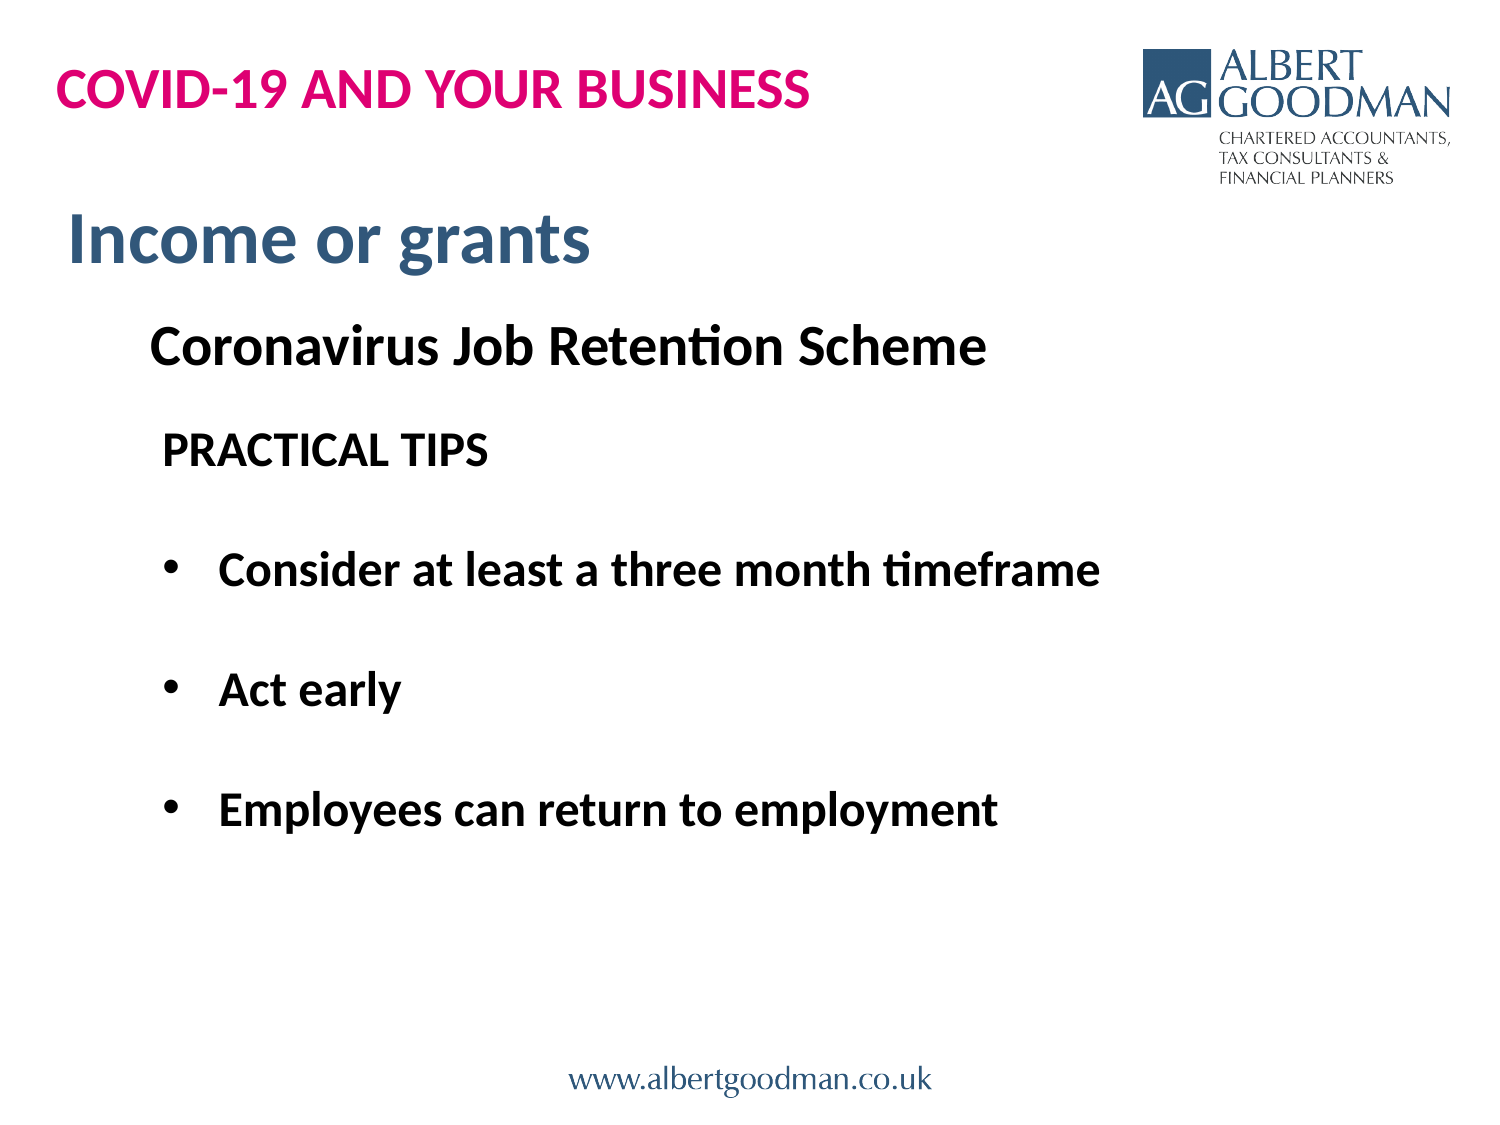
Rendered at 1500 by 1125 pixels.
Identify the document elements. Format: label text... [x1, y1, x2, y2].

text_box Income or grants [53, 181, 1483, 286]
text_box PRACTICAL TIPS Consider at least a three month timeframe Act early Employees can return to employment [147, 408, 1388, 844]
text_box Coronavirus Job Retention Scheme [135, 299, 1164, 385]
picture [1143, 49, 1451, 184]
text_box COVID-19 AND YOUR BUSINESS [41, 42, 1187, 128]
picture [567, 1062, 932, 1098]
